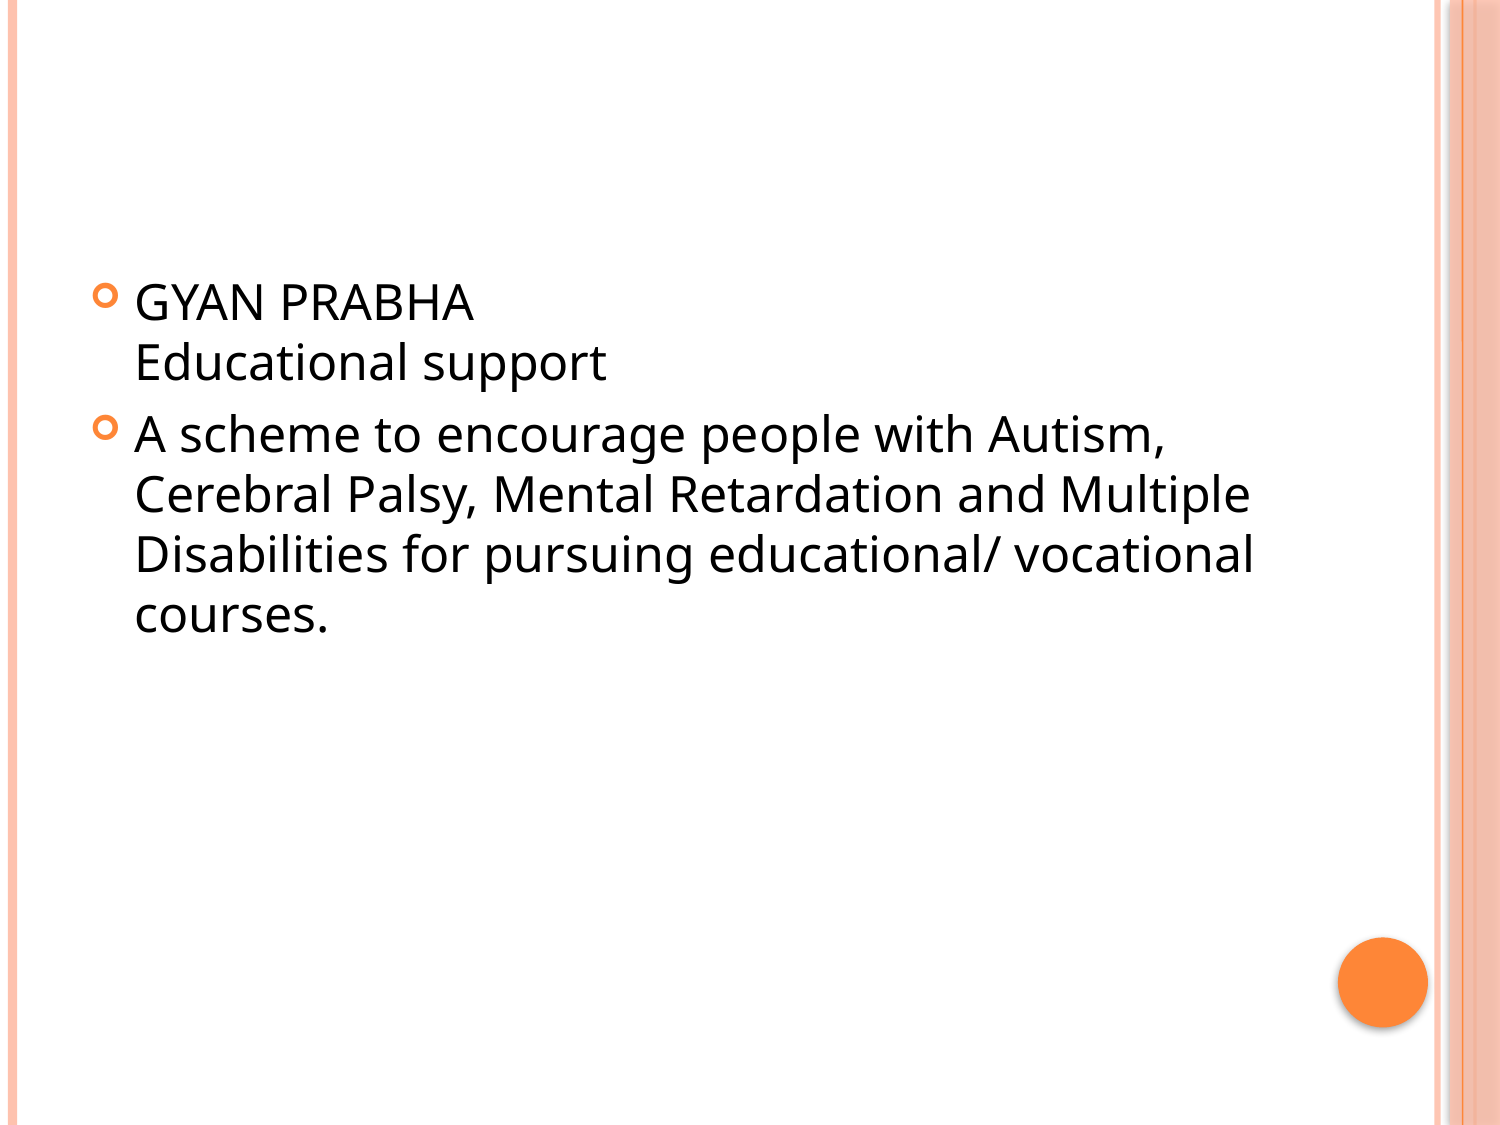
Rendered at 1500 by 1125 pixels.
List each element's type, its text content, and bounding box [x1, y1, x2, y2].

list GYAN PRABHA Educational support A scheme to encourage people with Autism, Cerebral Palsy, Mental Retardation and Multiple Disabilities for pursuing educational/ vocational courses. [75, 262, 1300, 1062]
